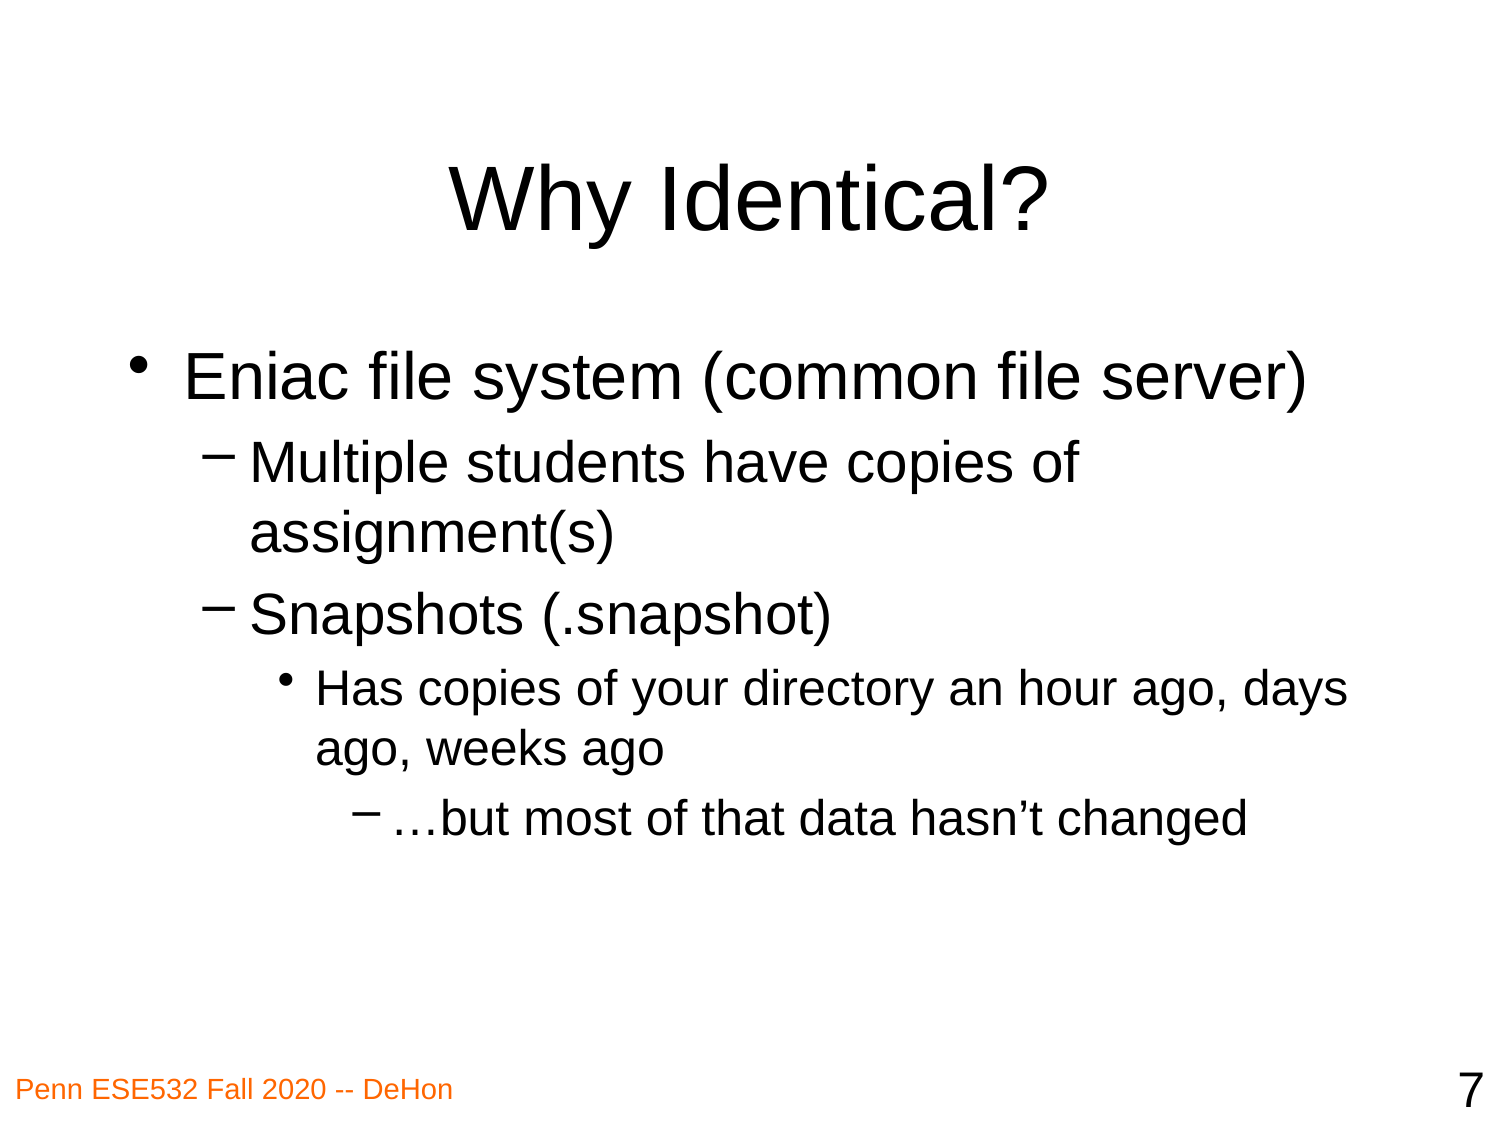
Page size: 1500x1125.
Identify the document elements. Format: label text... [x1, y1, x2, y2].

slide_number 7 [1187, 1049, 1500, 1125]
slide_number Penn ESE532 Fall 2020 -- DeHon [0, 1062, 576, 1125]
title Why Identical? [112, 99, 1388, 288]
list Eniac file system (common file server) Multiple students have copies of assignment(s) Snapshots (.snapshot) Has copies of your directory an hour ago, days ago, weeks ago …but most of that data hasn’t changed [112, 324, 1388, 1001]
